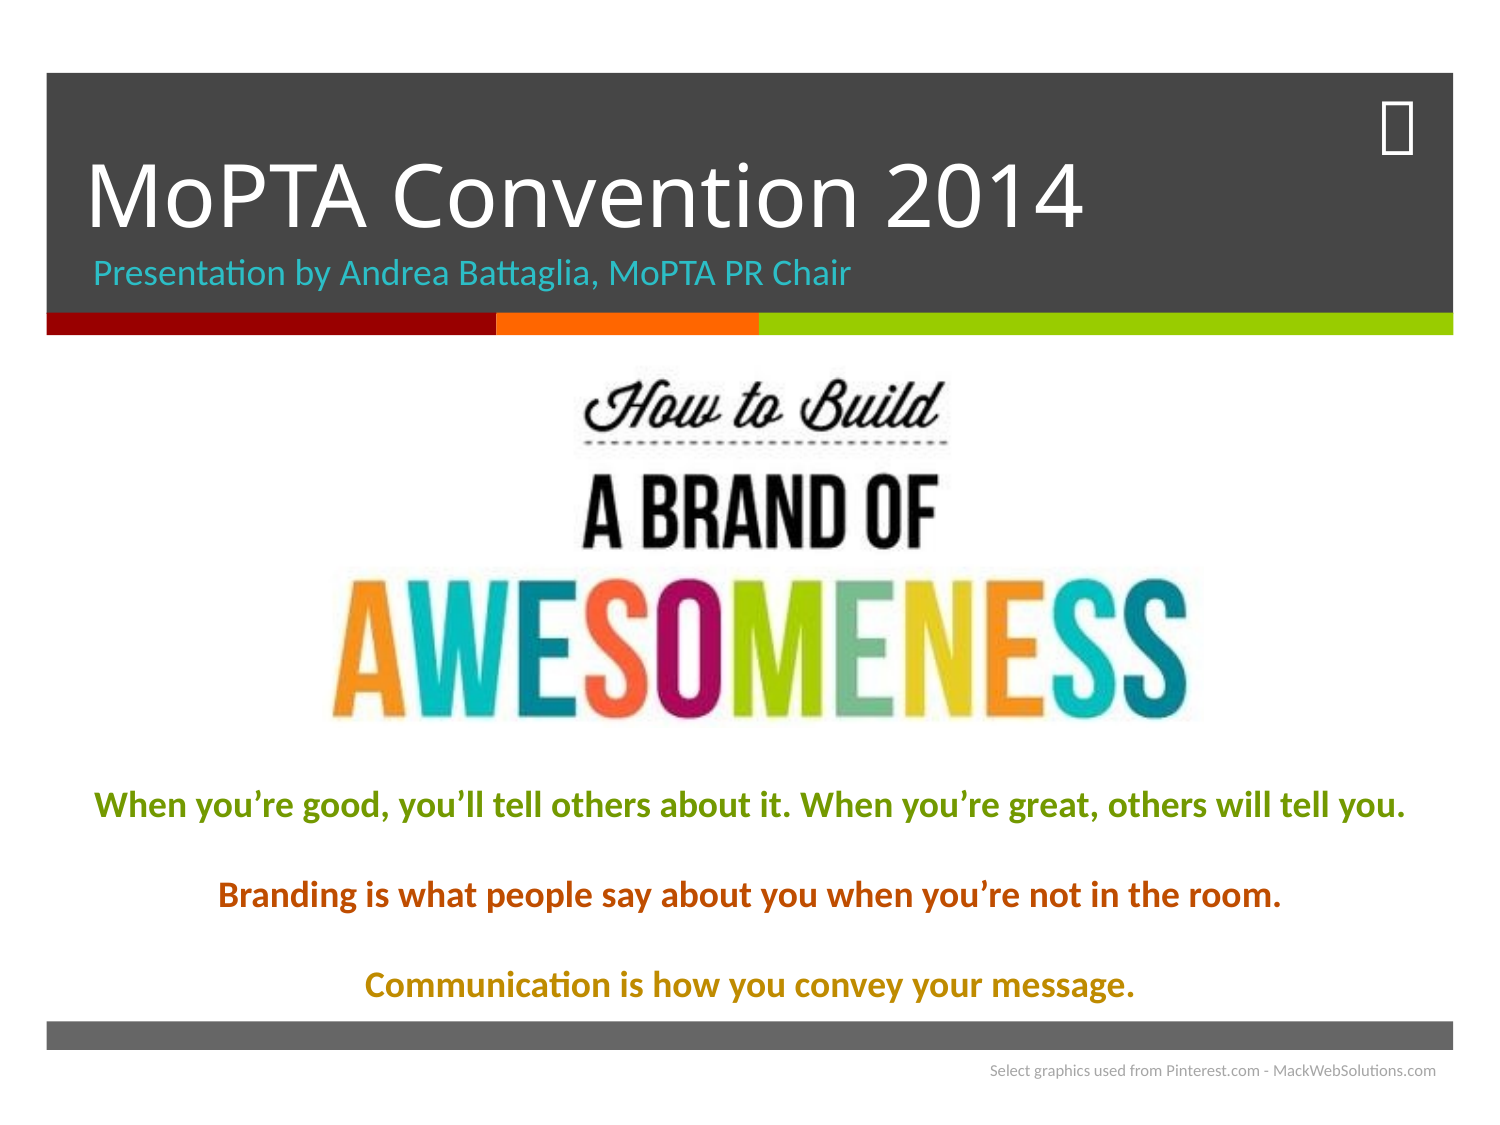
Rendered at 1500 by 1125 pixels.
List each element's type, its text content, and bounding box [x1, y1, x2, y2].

title MoPTA Convention 2014 [69, 73, 1351, 253]
subtitle Presentation by Andrea Battaglia, MoPTA PR Chair [78, 240, 1351, 320]
text_box When you’re good, you’ll tell others about it. When you’re great, others will tell you. Branding is what people say about you when you’re not in the room. Communication is how you convey your message. [49, 772, 1452, 1058]
picture [321, 360, 1205, 729]
text_box Select graphics used from Pinterest.com - MackWebSolutions.com [954, 1052, 1452, 1088]
